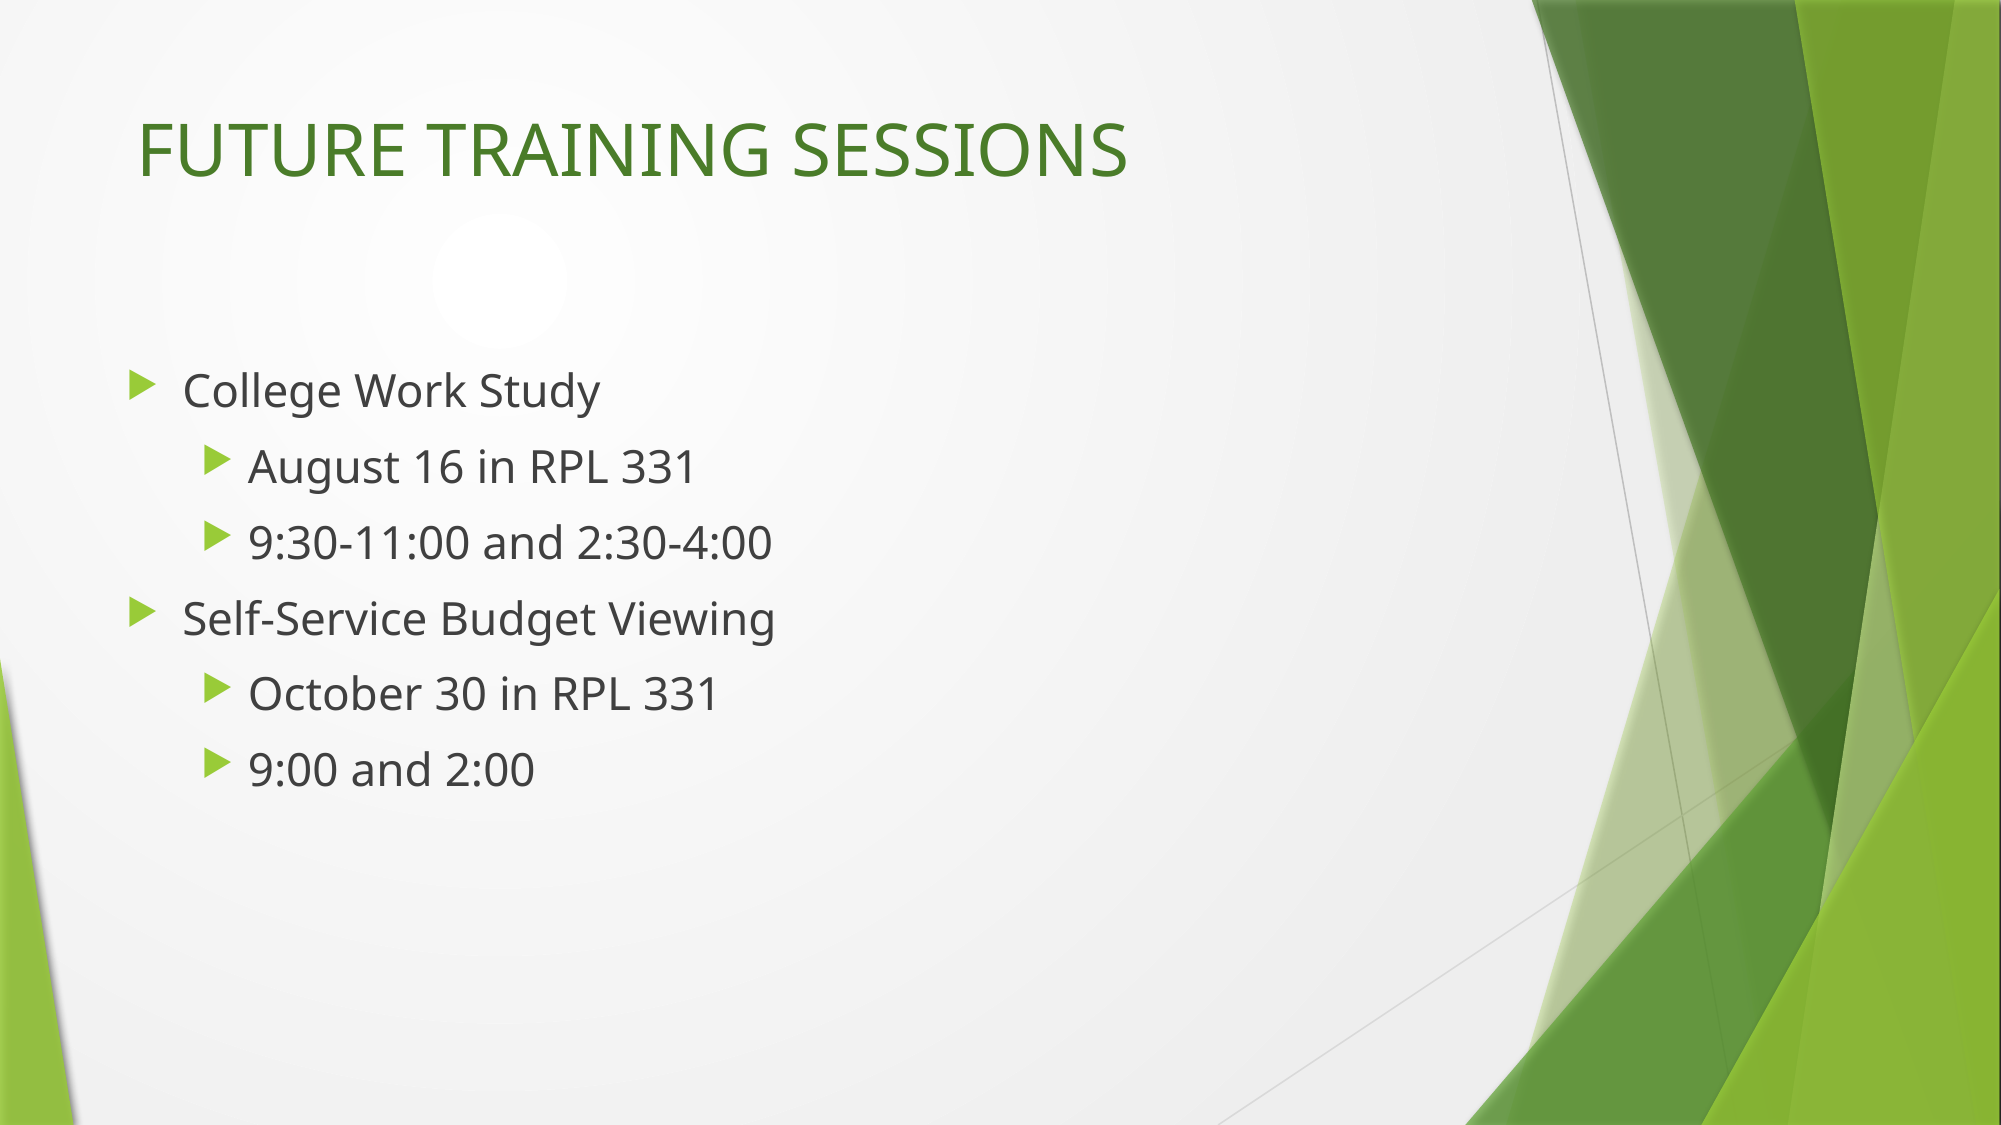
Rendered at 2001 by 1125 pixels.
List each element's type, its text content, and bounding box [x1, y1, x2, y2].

title FUTURE TRAINING SESSIONS [121, 95, 1533, 313]
list College Work Study August 16 in RPL 331 9:30-11:00 and 2:30-4:00 Self-Service Budget Viewing October 30 in RPL 331 9:00 and 2:00 [111, 354, 1522, 992]
